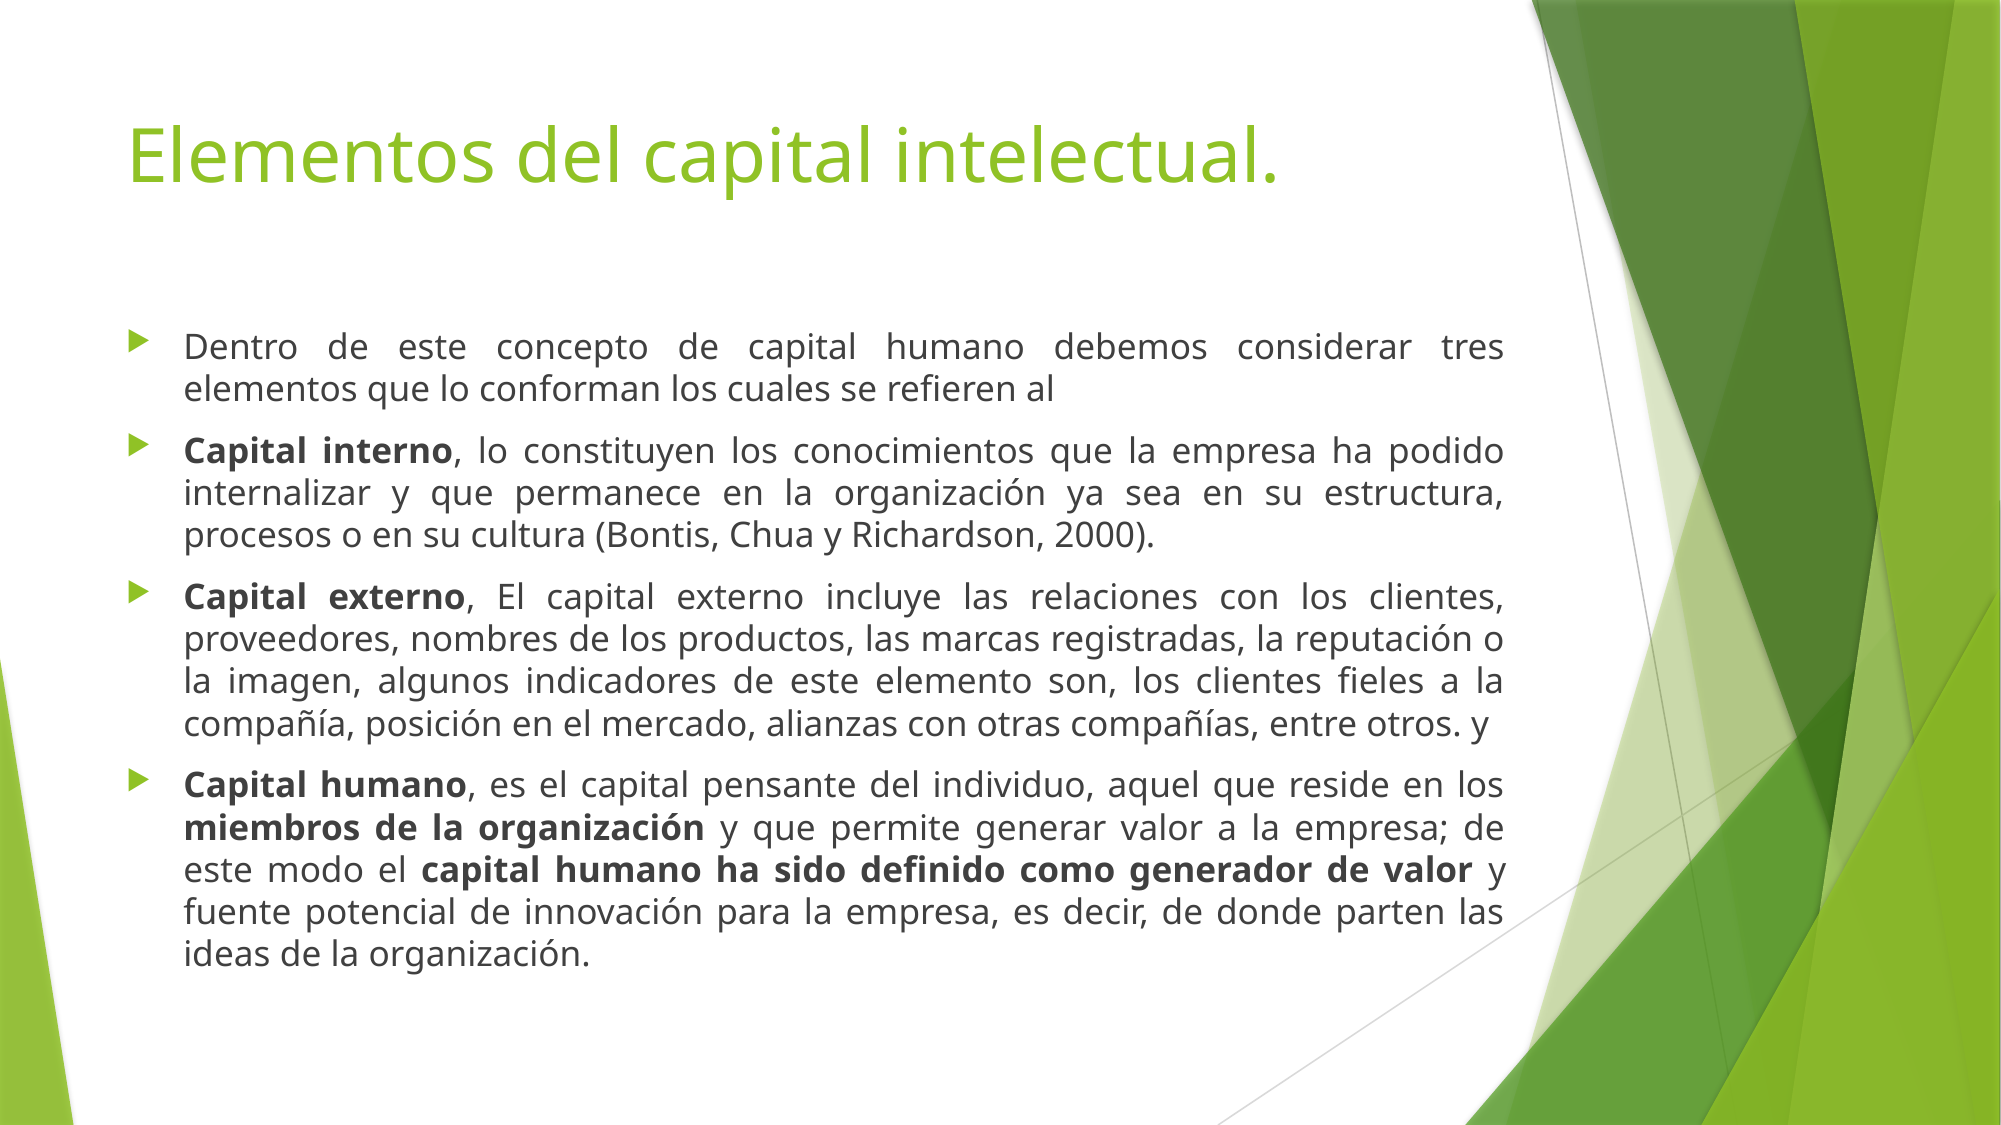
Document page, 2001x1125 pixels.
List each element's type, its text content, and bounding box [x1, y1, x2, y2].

title Elementos del capital intelectual. [111, 99, 1522, 316]
list Dentro de este concepto de capital humano debemos considerar tres elementos que lo conforman los cuales se refieren al Capital interno, lo constituyen los conocimientos que la empresa ha podido internalizar y que permanece en la organización ya sea en su estructura, procesos o en su cultura (Bontis, Chua y Richardson, 2000). Capital externo, El capital externo incluye las relaciones con los clientes, proveedores, nombres de los productos, las marcas registradas, la reputación o la imagen, algunos indicadores de este elemento son, los clientes fieles a la compañía, posición en el mercado, alianzas con otras compañías, entre otros. y Capital humano, es el capital pensante del individuo, aquel que reside en los miembros de la organización y que permite generar valor a la empresa; de este modo el capital humano ha sido definido como generador de valor y fuente potencial de innovación para la empresa, es decir, de donde parten las ideas de la organización. [111, 316, 1522, 991]
